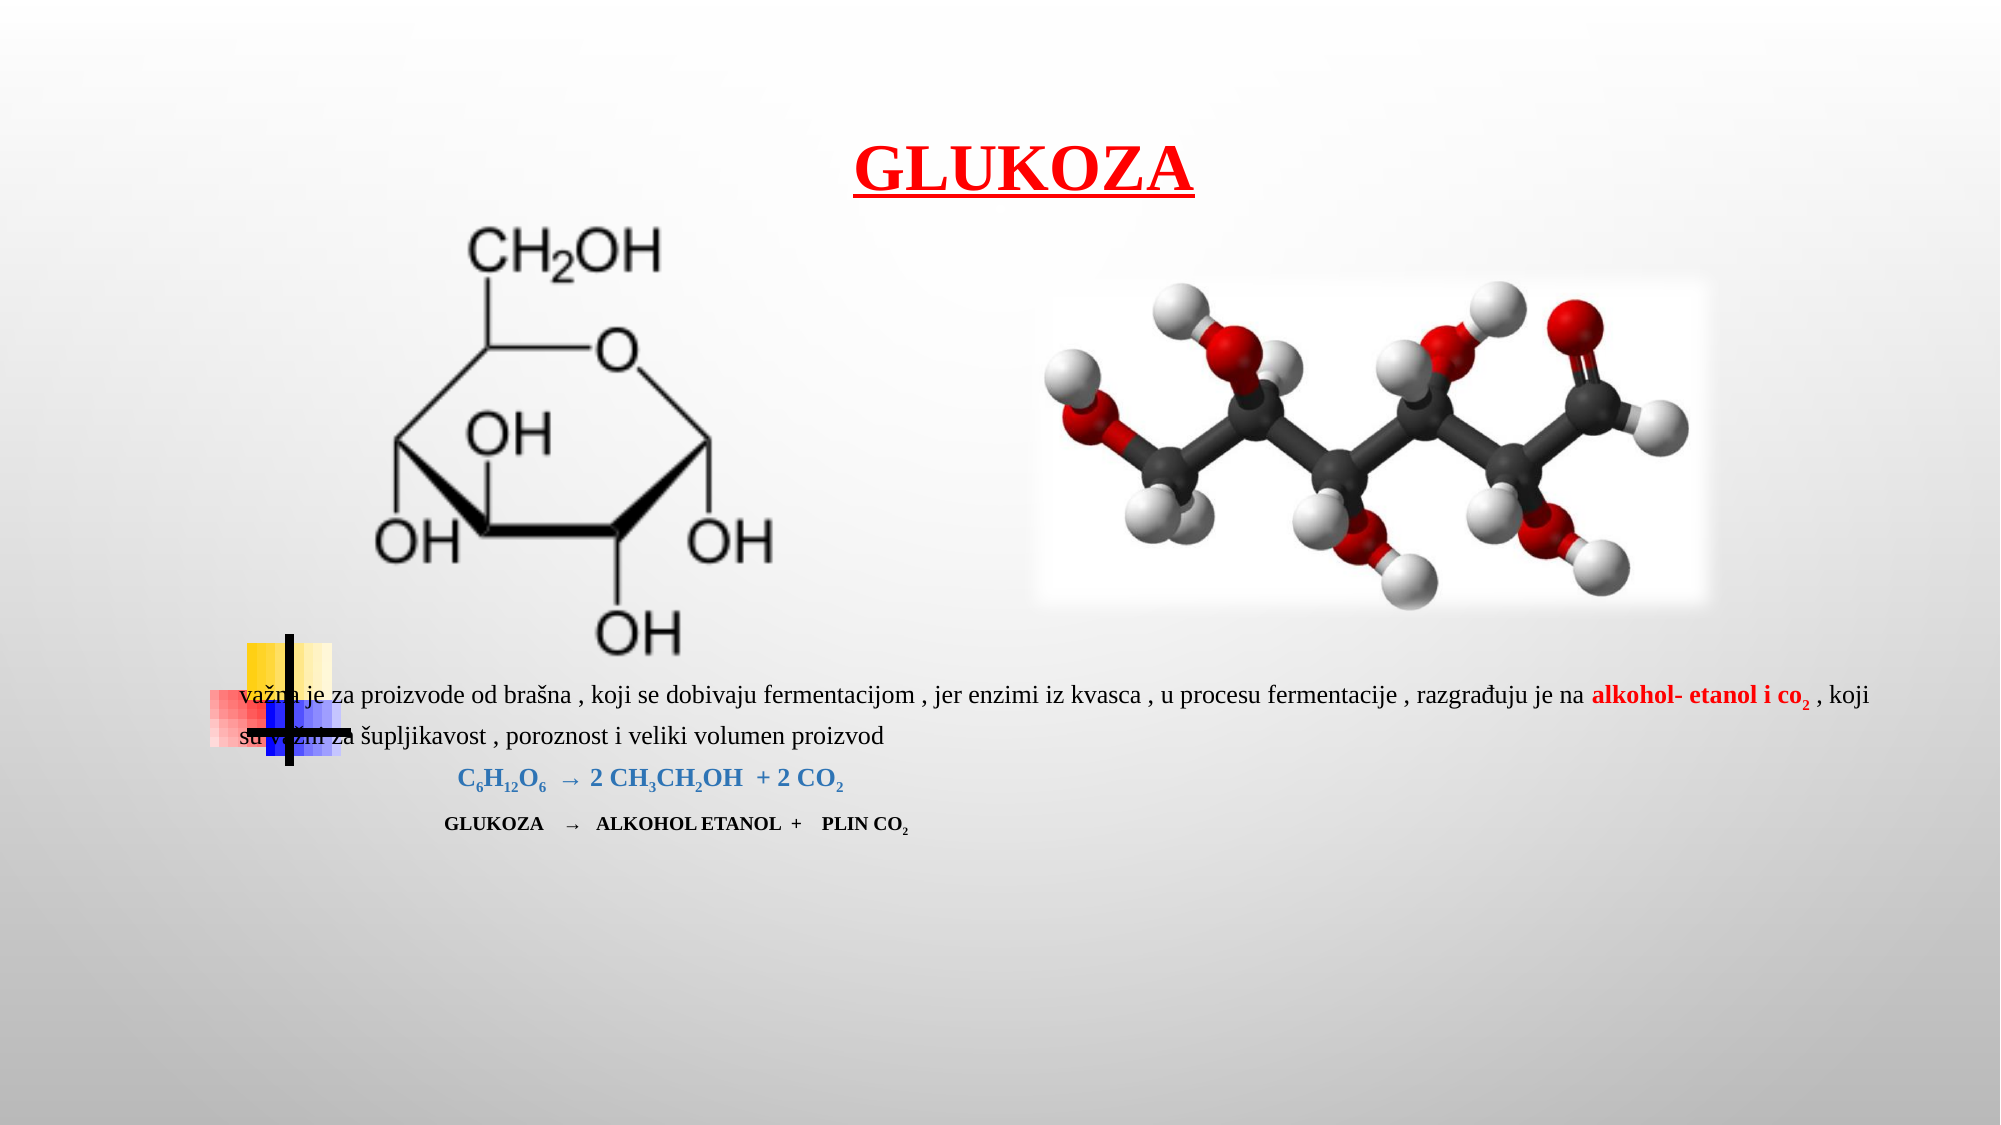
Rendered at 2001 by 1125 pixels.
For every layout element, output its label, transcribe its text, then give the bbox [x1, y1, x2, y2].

list važna je za proizvode od brašna , koji se dobivaju fermentacijom , jer enzimi iz kvasca , u procesu fermentacije , razgrađuju je na alkohol- etanol i co2 , koji su važni za šupljikavost , poroznost i veliki volumen proizvod C6H12O6 → 2 CH3CH2OH + 2 CO2 glukoza → alkohol etanol + plin CO2 [195, 662, 1896, 849]
picture [0, 0, 2000, 1125]
title GLUKOZA [353, 68, 1694, 269]
